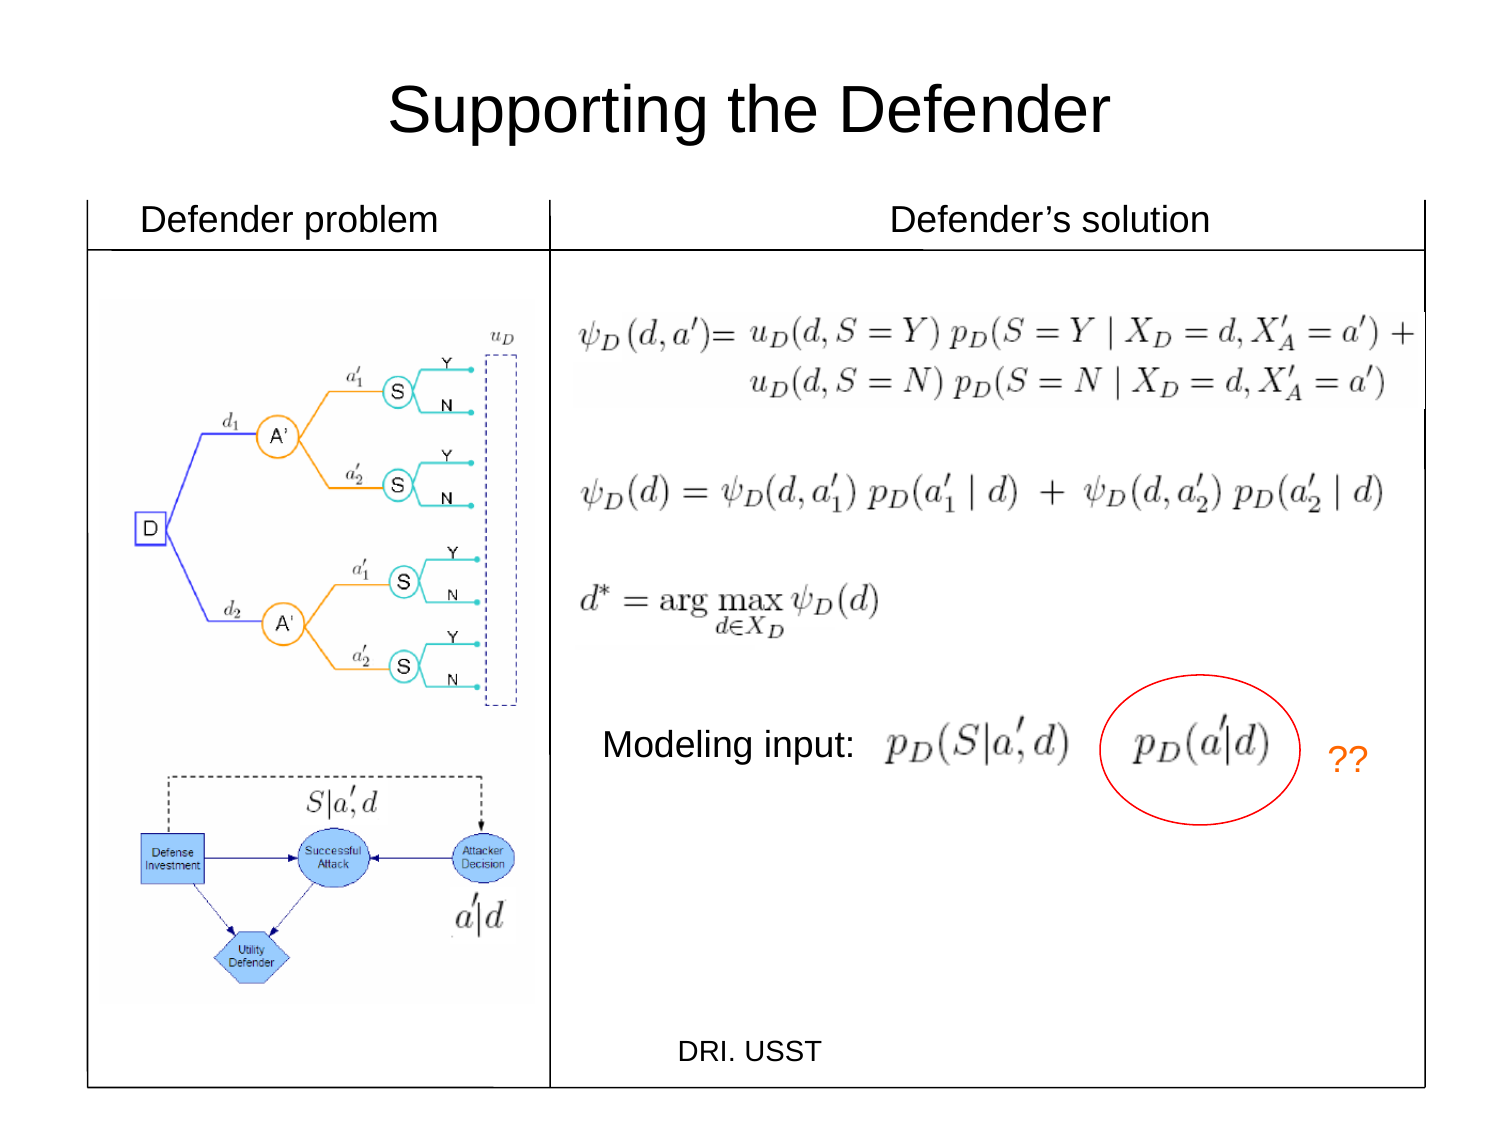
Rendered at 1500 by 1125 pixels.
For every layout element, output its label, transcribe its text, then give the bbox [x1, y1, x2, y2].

text_box [1127, 674, 1273, 698]
text_box ?? [1312, 727, 1400, 787]
picture [574, 462, 1388, 523]
footer DRI. USST [512, 1024, 988, 1103]
text_box [1291, 718, 1301, 782]
picture [874, 699, 1288, 805]
text_box Modeling input: [587, 712, 869, 773]
title Supporting the Defender [74, 12, 1426, 201]
picture [573, 312, 1426, 410]
text_box Defender’s solution [725, 187, 1375, 248]
picture [99, 299, 535, 1004]
picture [574, 574, 888, 651]
text_box Defender problem [124, 187, 513, 248]
text_box [1143, 812, 1257, 825]
